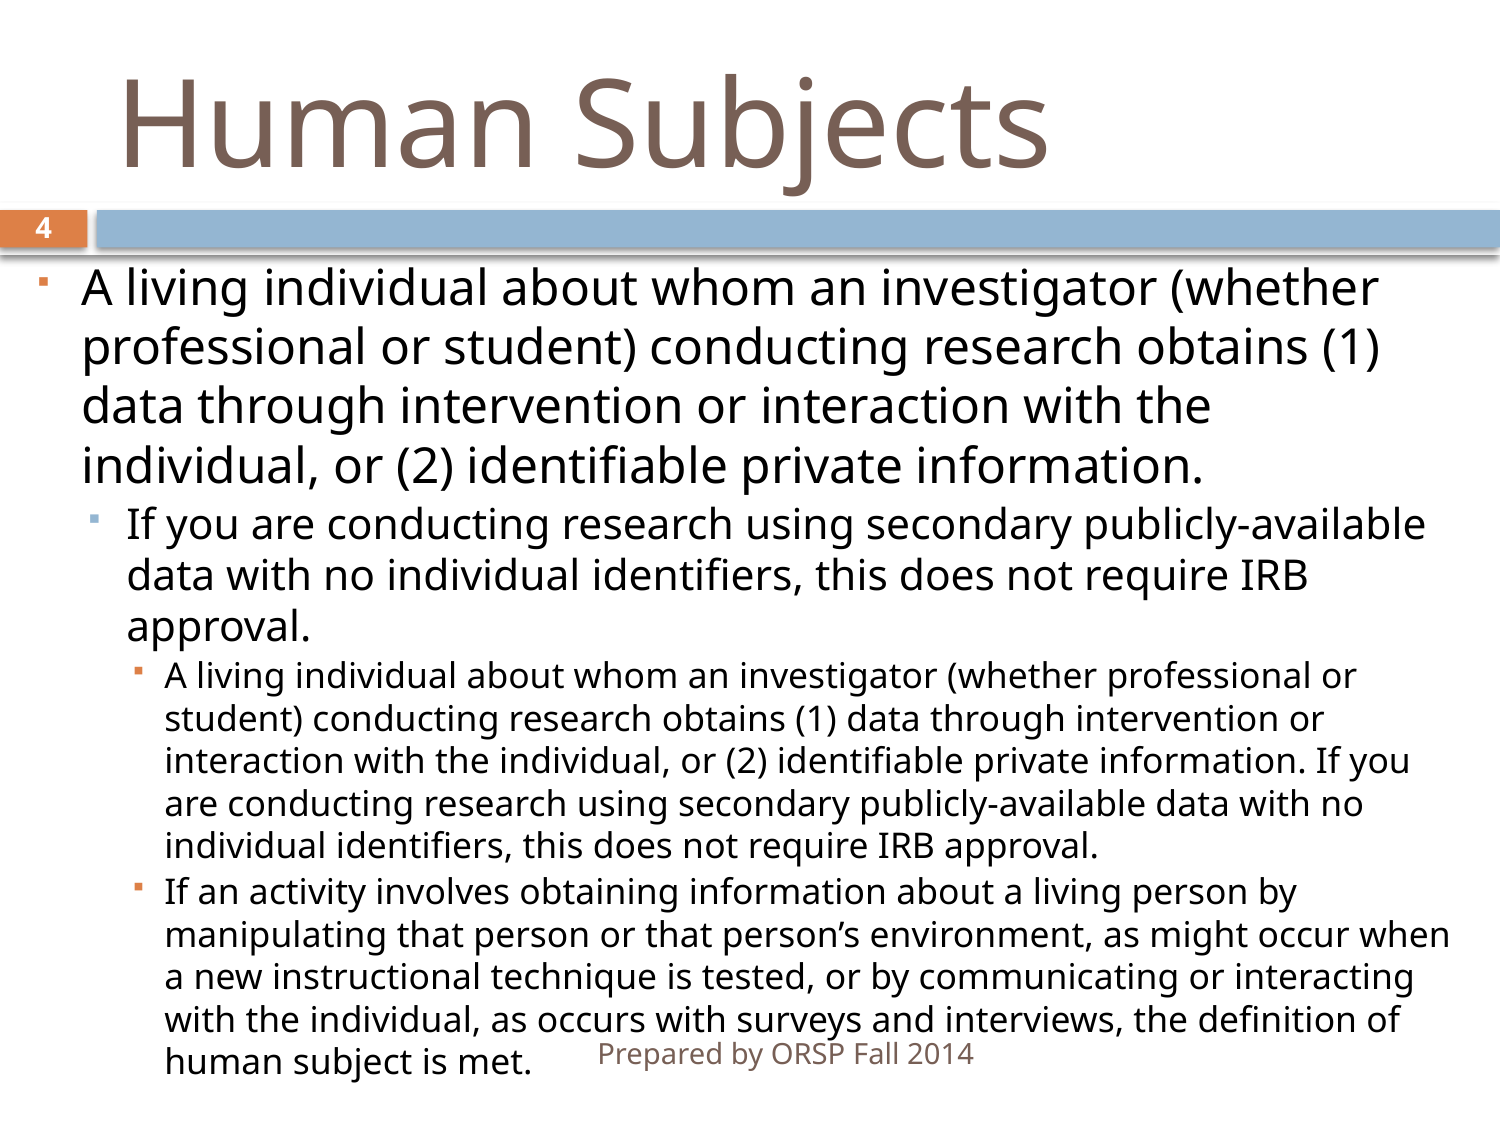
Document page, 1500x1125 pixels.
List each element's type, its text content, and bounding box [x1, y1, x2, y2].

title Human Subjects [100, 37, 1438, 200]
footer Prepared by ORSP Fall 2014 [99, 1024, 990, 1085]
slide_number 4 [0, 208, 88, 249]
list A living individual about whom an investigator (whether professional or student) conducting research obtains (1) data through intervention or interaction with the individual, or (2) identifiable private information. If you are conducting research using secondary publicly-available data with no individual identifiers, this does not require IRB approval. A living individual about whom an investigator (whether professional or student) conducting research obtains (1) data through intervention or interaction with the individual, or (2) identifiable private information. If you are conducting research using secondary publicly-available data with no individual identifiers, this does not require IRB approval. If an activity involves obtaining information about a living person by manipulating that person or that person’s environment, as might occur when a new instructional technique is tested, or by communicating or interacting with the individual, as occurs with surveys and interviews, the definition of human subject is met. [22, 248, 1471, 1102]
